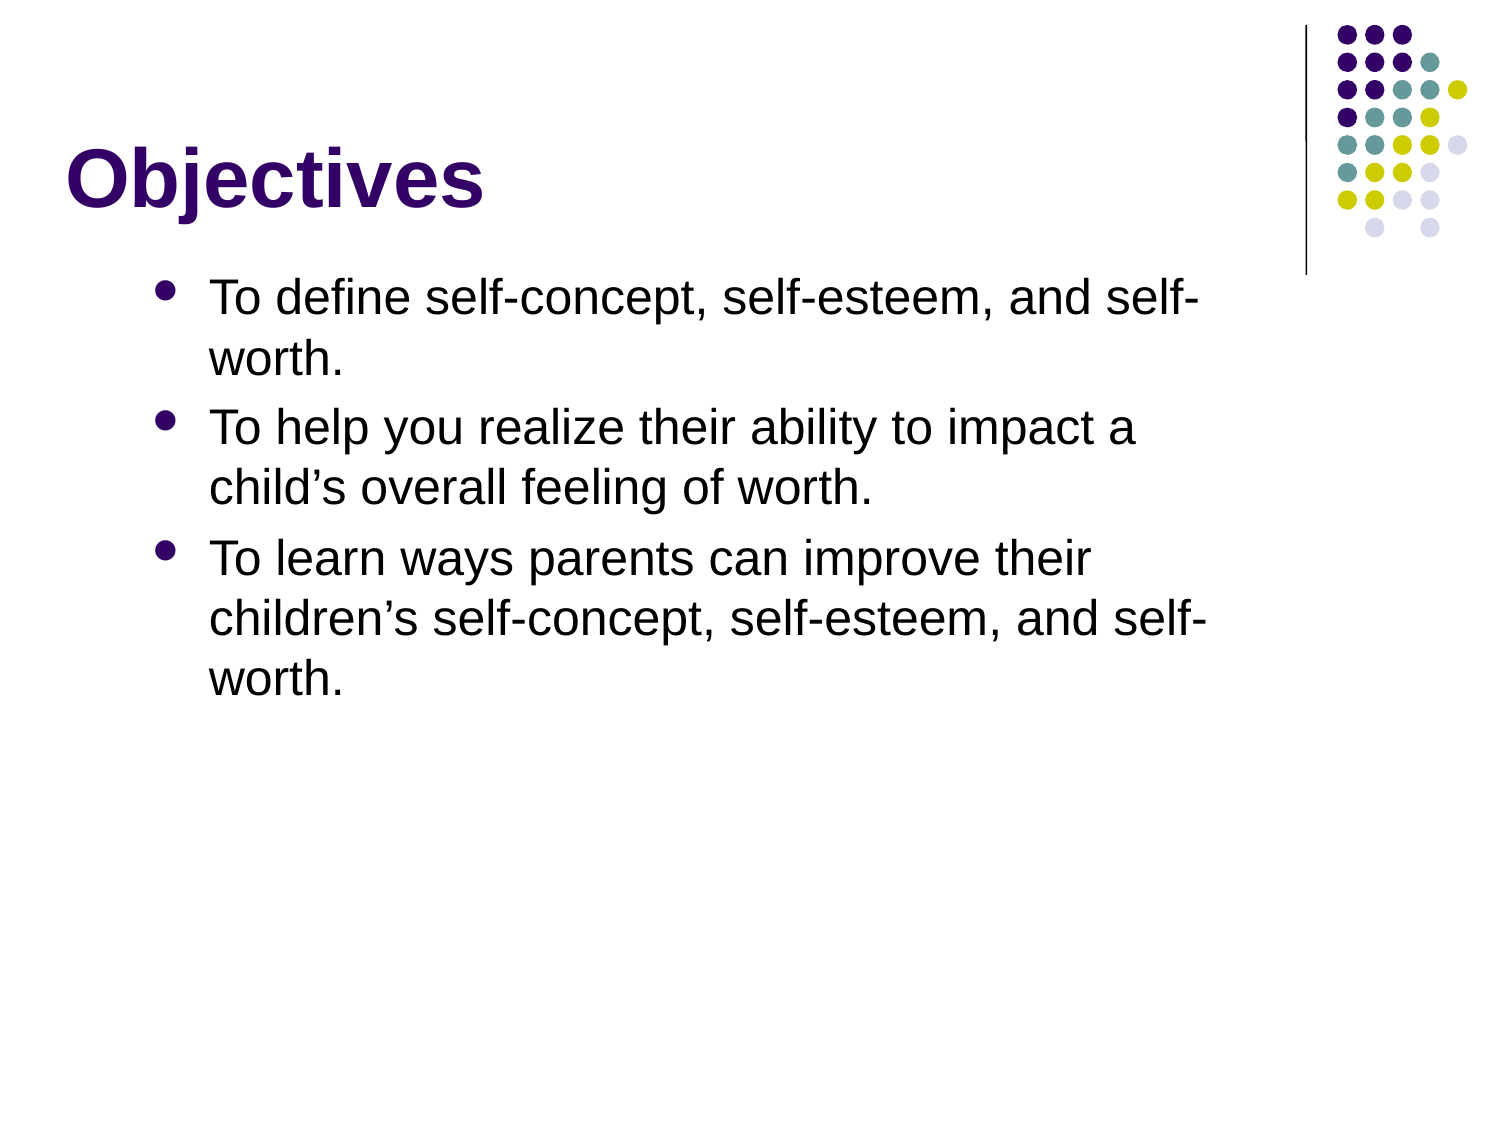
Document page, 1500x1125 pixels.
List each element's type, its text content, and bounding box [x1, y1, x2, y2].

list To define self-concept, self-esteem, and self-worth. To help you realize their ability to impact a child’s overall feeling of worth. To learn ways parents can improve their children’s self-concept, self-esteem, and self-worth. [137, 257, 1238, 1000]
title Objectives [50, 44, 1188, 232]
